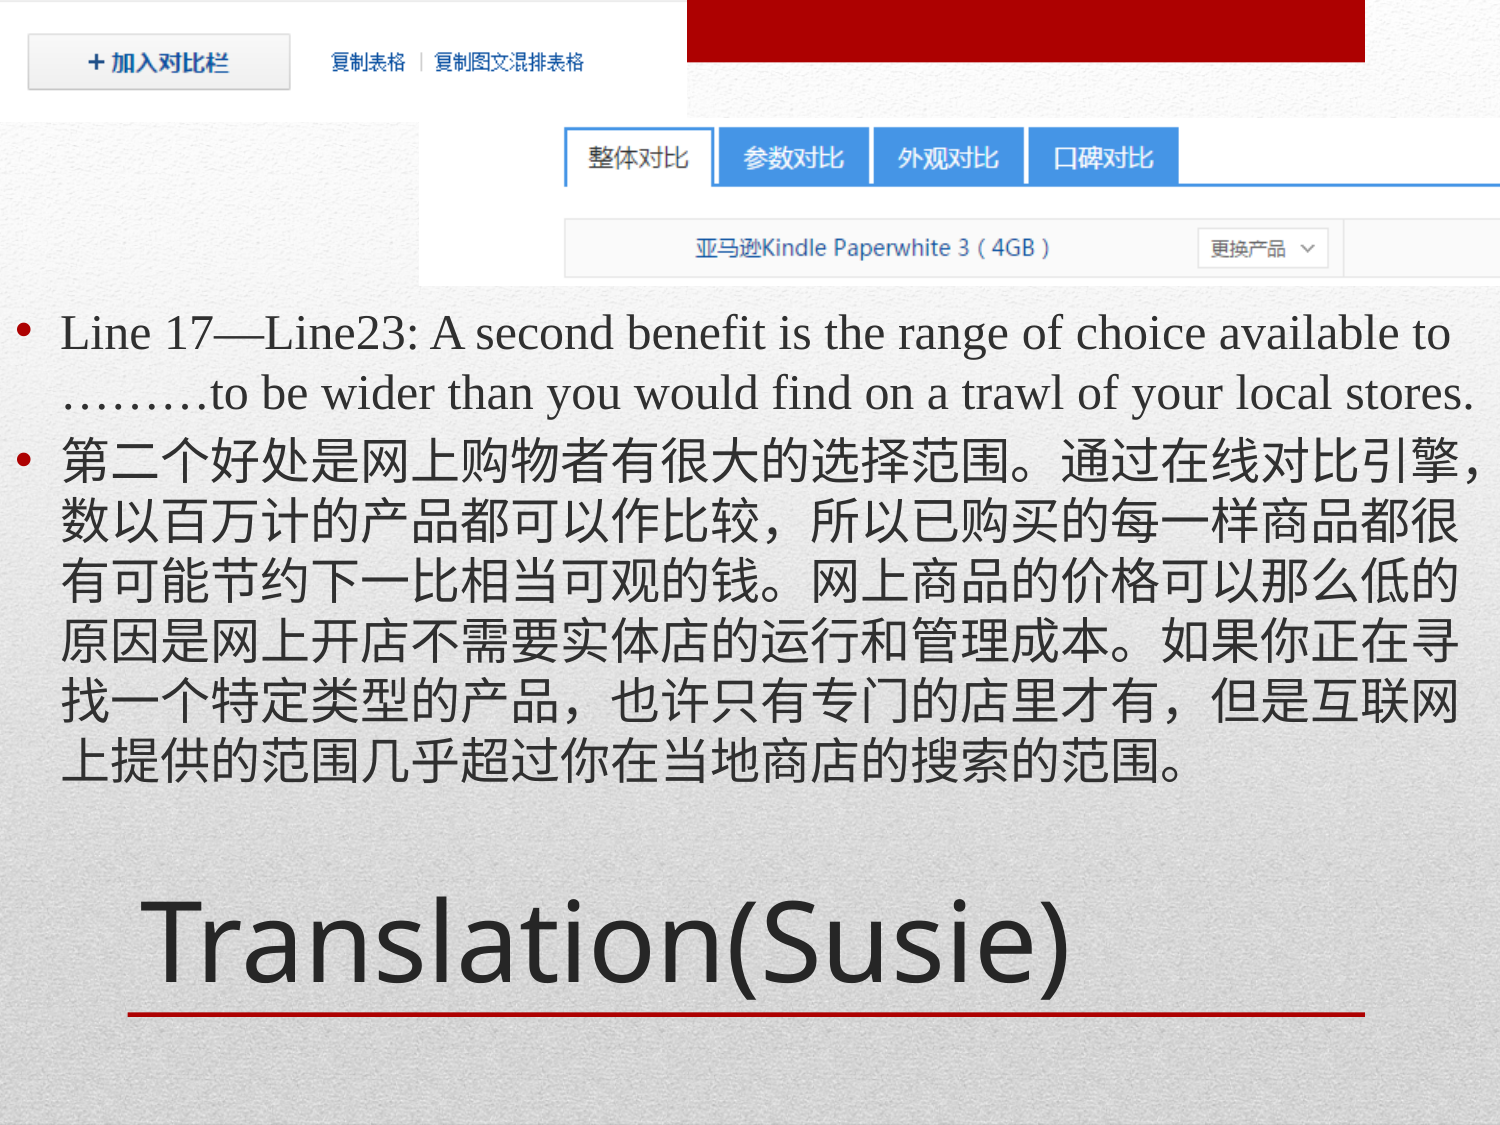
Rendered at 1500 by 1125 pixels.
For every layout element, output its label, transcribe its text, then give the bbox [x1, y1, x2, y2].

title Translation(Susie) [125, 750, 1238, 1013]
picture [0, 0, 1500, 287]
list Line 17—Line23: A second benefit is the range of choice available to ………to be wider than you would find on a trawl of your local stores. 第二个好处是网上购物者有很大的选择范围。通过在线对比引擎，数以百万计的产品都可以作比较，所以已购买的每一样商品都很有可能节约下一比相当可观的钱。网上商品的价格可以那么低的原因是网上开店不需要实体店的运行和管理成本。如果你正在寻找一个特定类型的产品，也许只有专门的店里才有，但是互联网上提供的范围几乎超过你在当地商店的搜索的范围。 [0, 208, 1500, 951]
